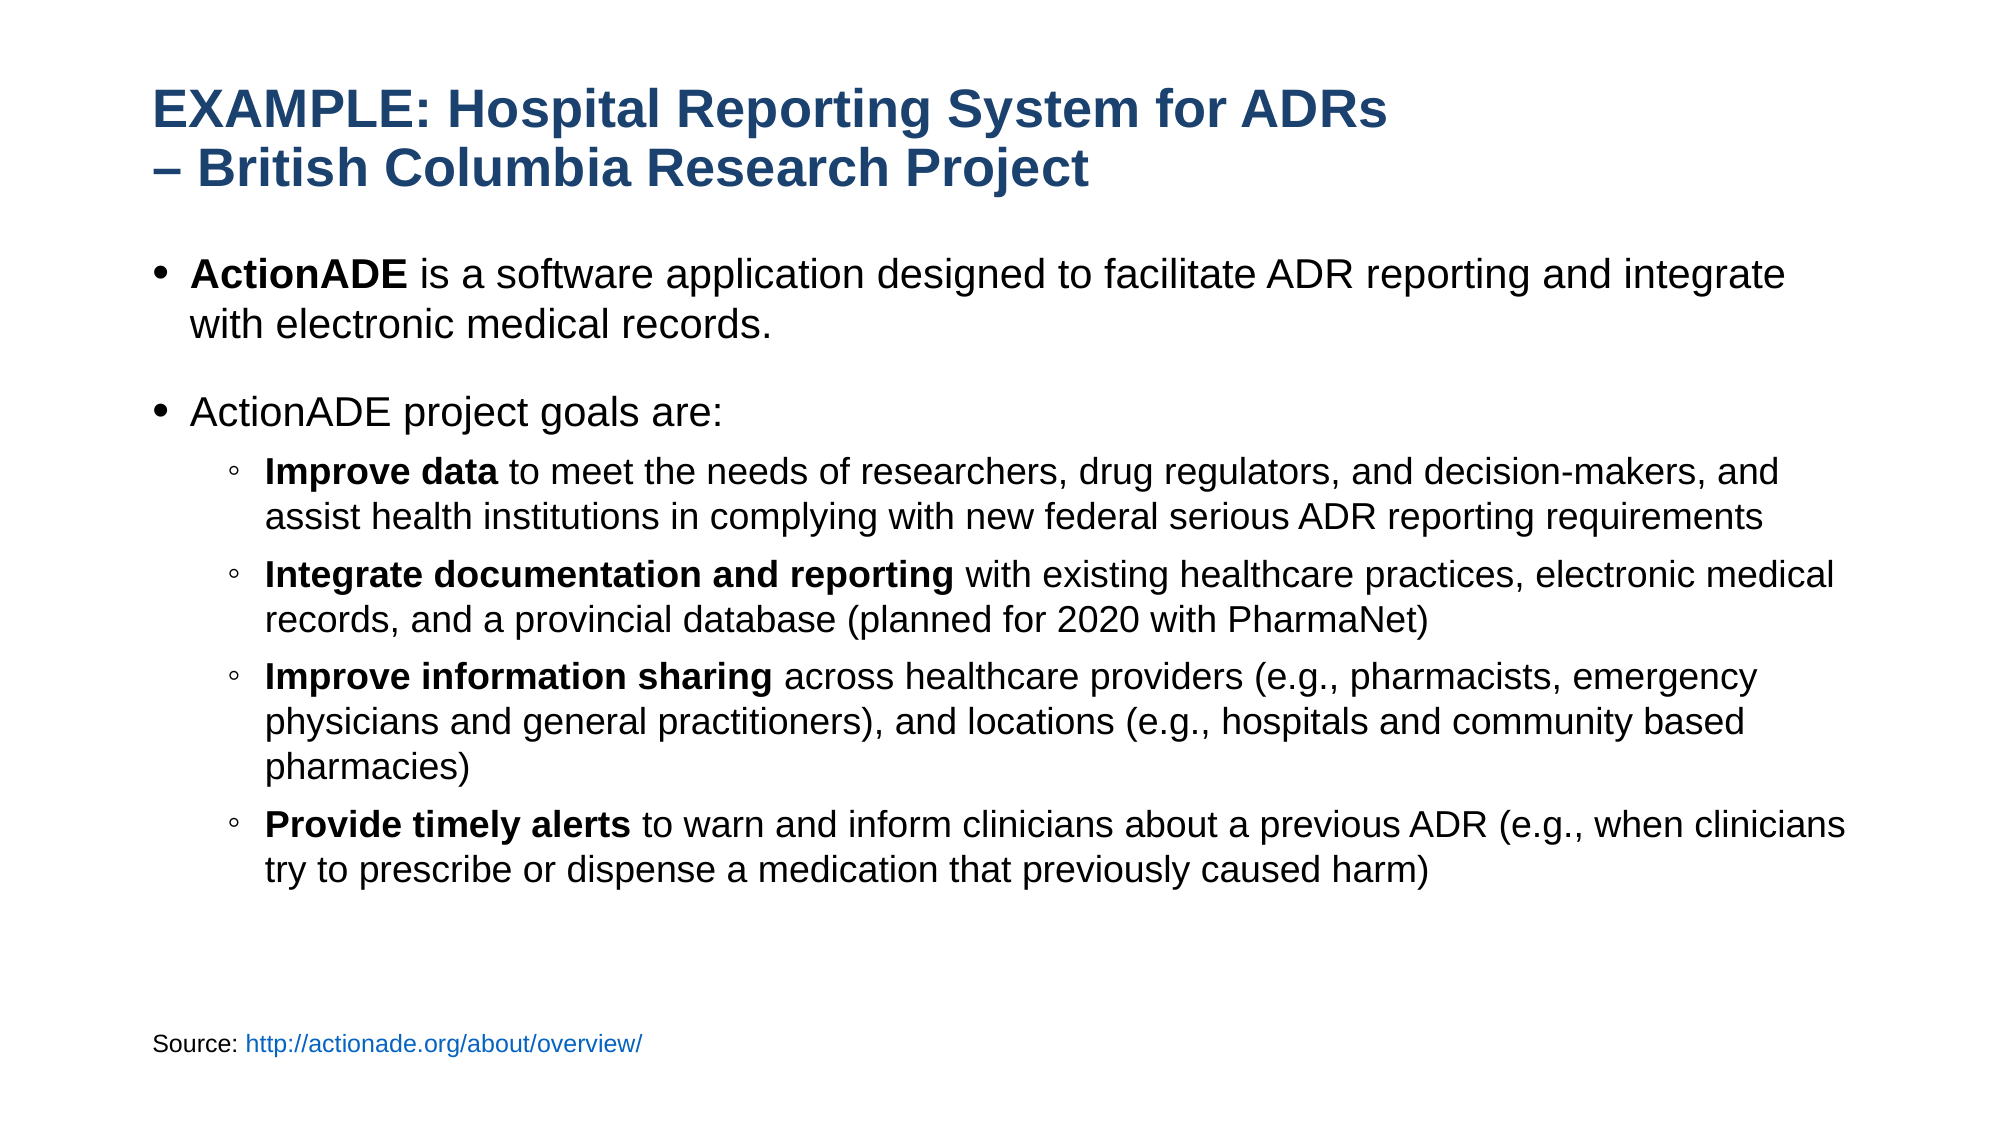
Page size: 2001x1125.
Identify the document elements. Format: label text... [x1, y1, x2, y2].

list ActionADE is a software application designed to facilitate ADR reporting and integrate with electronic medical records. ActionADE project goals are: Improve data to meet the needs of researchers, drug regulators, and decision-makers, and assist health institutions in complying with new federal serious ADR reporting requirements Integrate documentation and reporting with existing healthcare practices, electronic medical records, and a provincial database (planned for 2020 with PharmaNet) Improve information sharing across healthcare providers (e.g., pharmacists, emergency physicians and general practitioners), and locations (e.g., hospitals and community based pharmacies) Provide timely alerts to warn and inform clinicians about a previous ADR (e.g., when clinicians try to prescribe or dispense a medication that previously caused harm) [137, 239, 1863, 969]
title EXAMPLE: Hospital Reporting System for ADRs – British Columbia Research Project [137, 59, 1863, 239]
text_box Source: http://actionade.org/about/overview/ [137, 1019, 1082, 1065]
